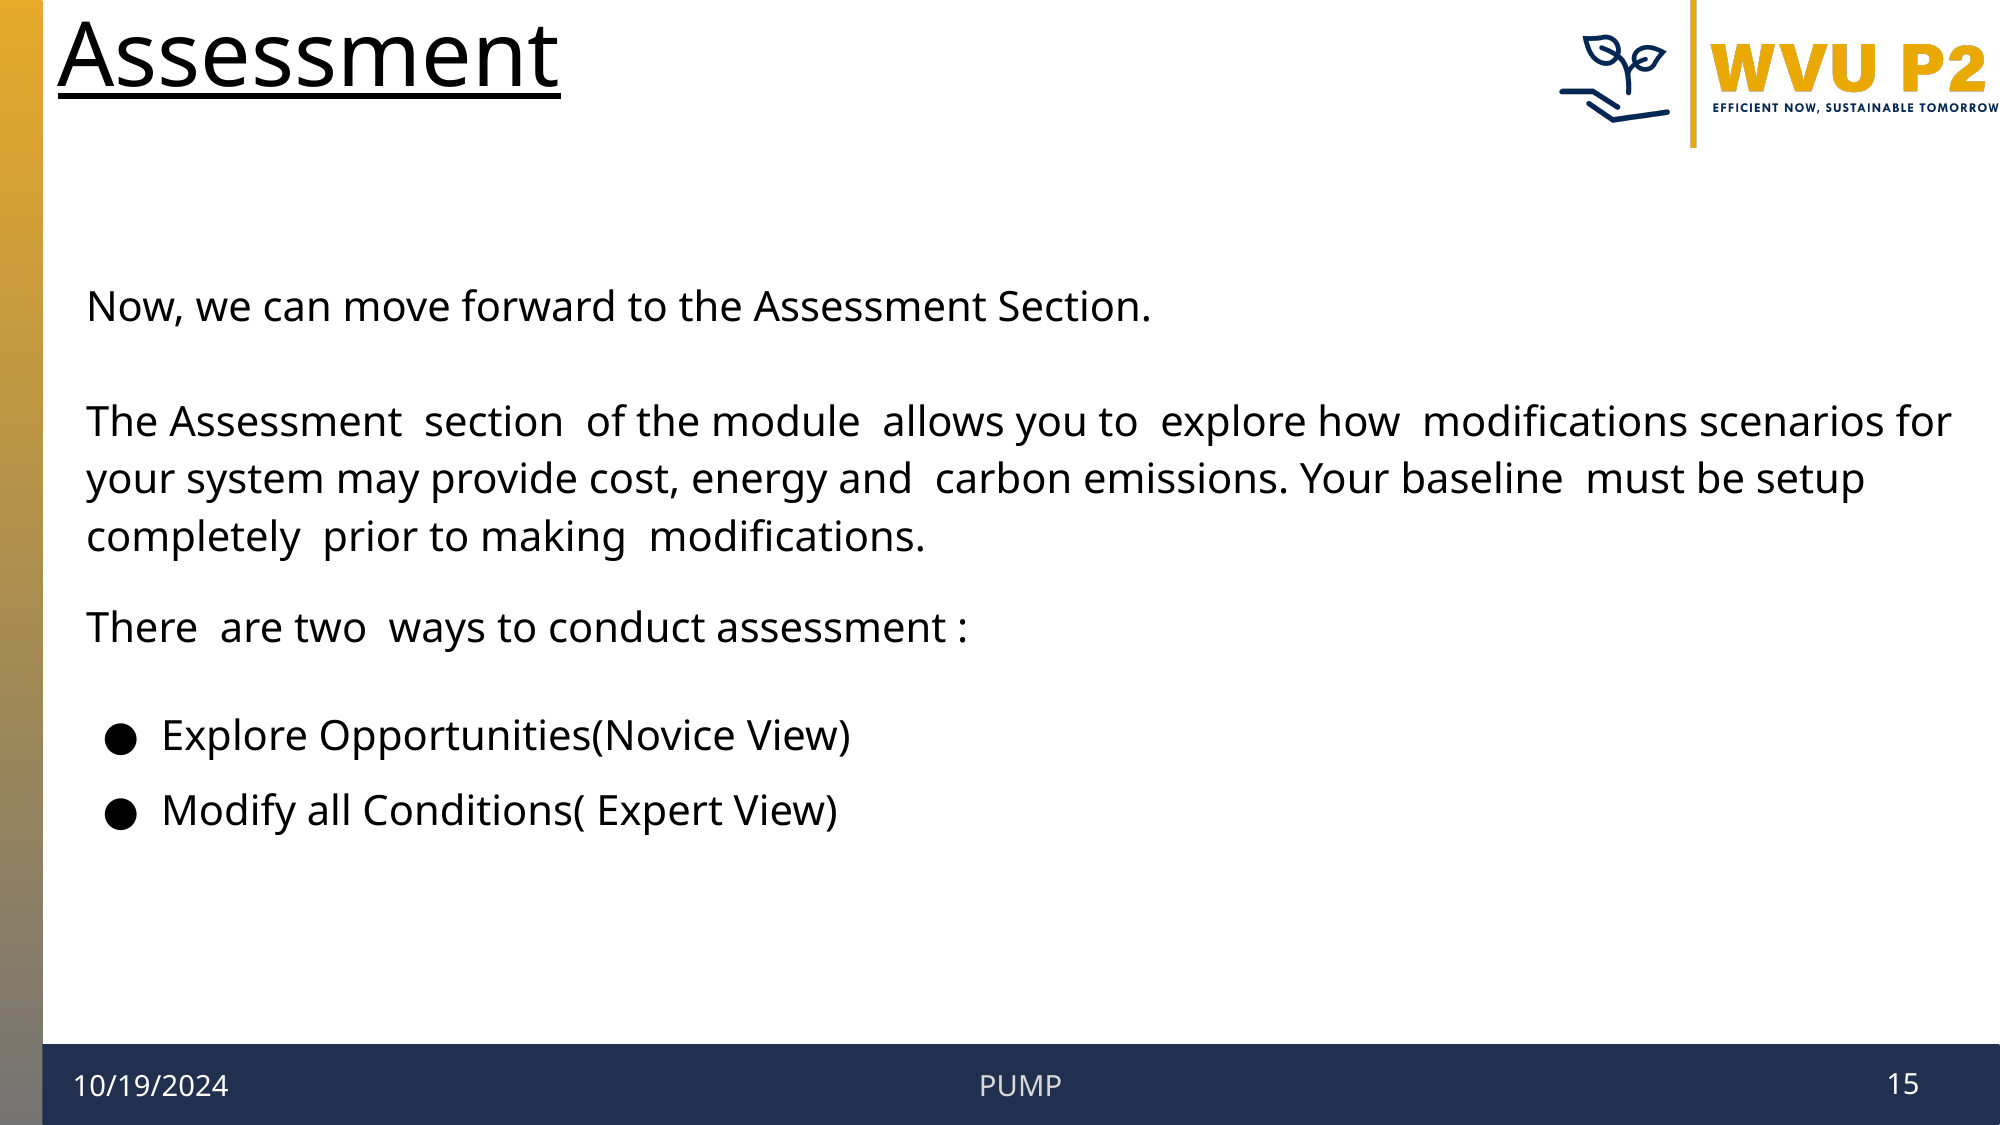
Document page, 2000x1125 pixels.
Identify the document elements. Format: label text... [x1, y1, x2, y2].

slide_number ‹#› [1780, 1054, 1935, 1115]
footer PUMP [659, 1054, 1382, 1115]
picture [1559, 0, 2000, 148]
list Now, we can move forward to the Assessment Section. The Assessment section of the module allows you to explore how modifications scenarios for your system may provide cost, energy and carbon emissions. Your baseline must be setup completely prior to making modifications. There are two ways to conduct assessment : Explore Opportunities(Novice View) Modify all Conditions( Expert View) [65, 252, 1976, 918]
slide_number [50, 1054, 244, 1115]
title Assessment [42, 0, 1278, 113]
